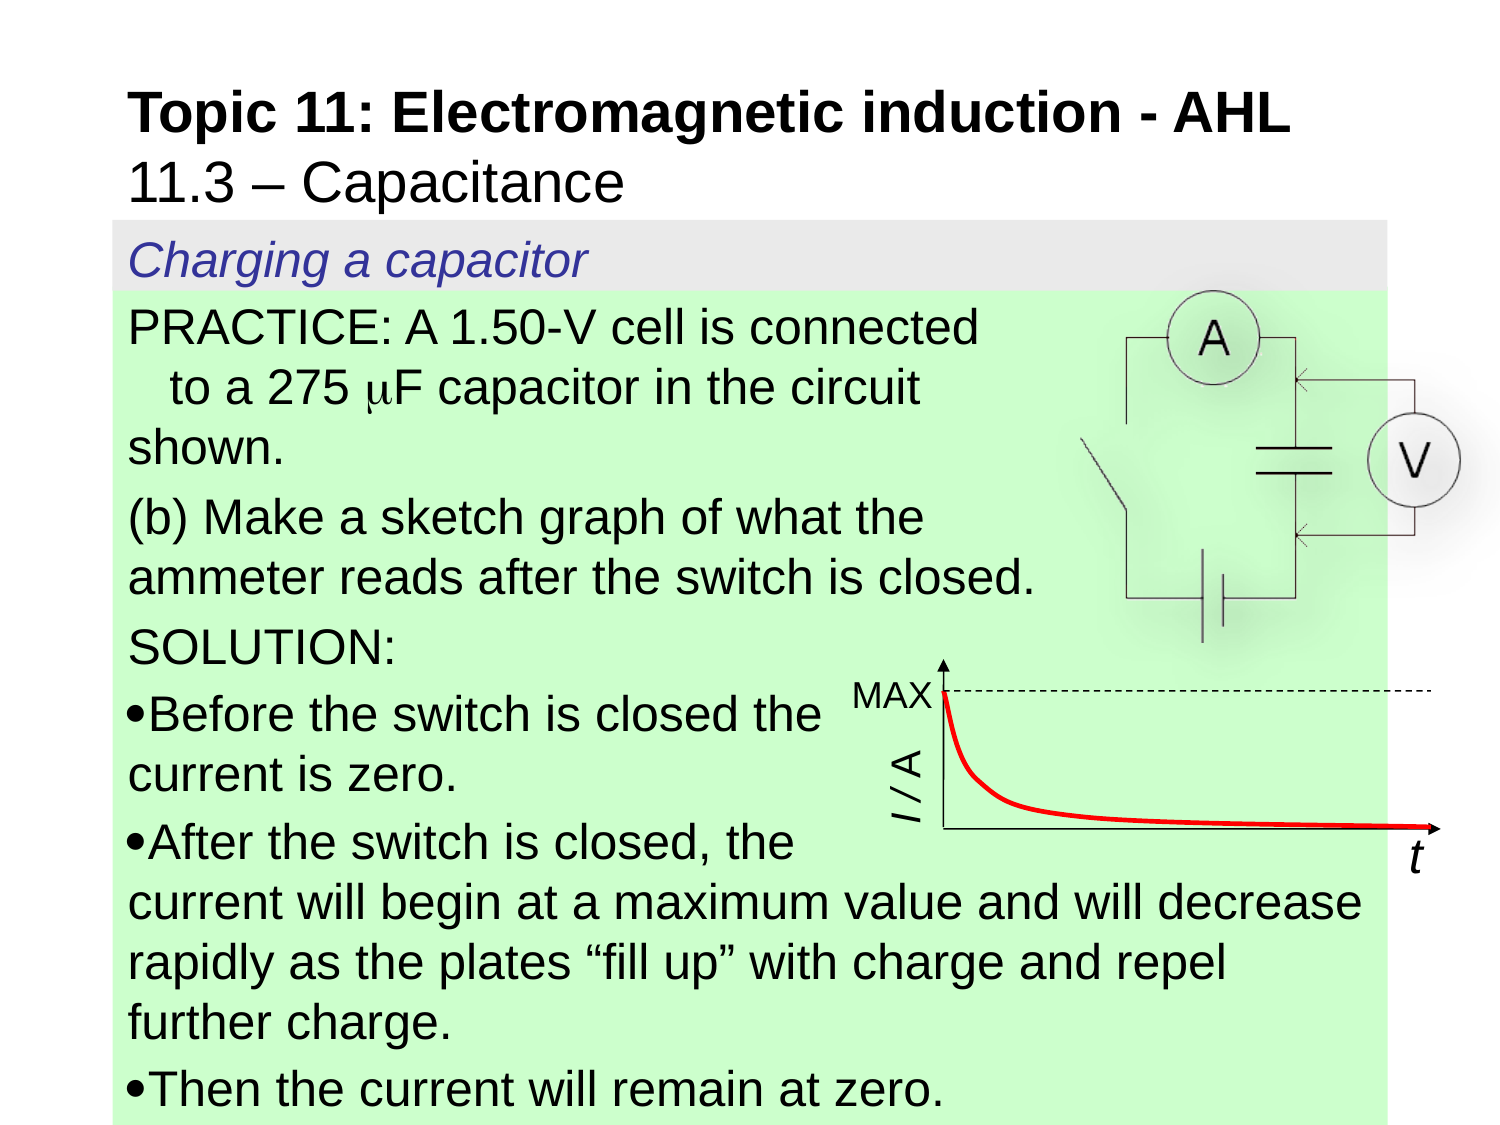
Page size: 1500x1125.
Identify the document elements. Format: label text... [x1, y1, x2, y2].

text_box Topic 11: Electromagnetic induction - AHL 11.3 – Capacitance [112, 67, 1388, 215]
picture [1071, 290, 1466, 643]
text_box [836, 663, 1432, 725]
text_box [871, 658, 1442, 892]
text_box Charging a capacitor [112, 219, 1388, 291]
text_box PRACTICE: A 1.50-V cell is connected to a 275 F capacitor in the circuit shown. (b) Make a sketch graph of what the ammeter reads after the switch is closed. SOLUTION: Before the switch is closed the current is zero. After the switch is closed, the current will begin at a maximum value and will decrease rapidly as the plates “fill up” with charge and repel further charge. Then the current will remain at zero. [112, 291, 1388, 1125]
